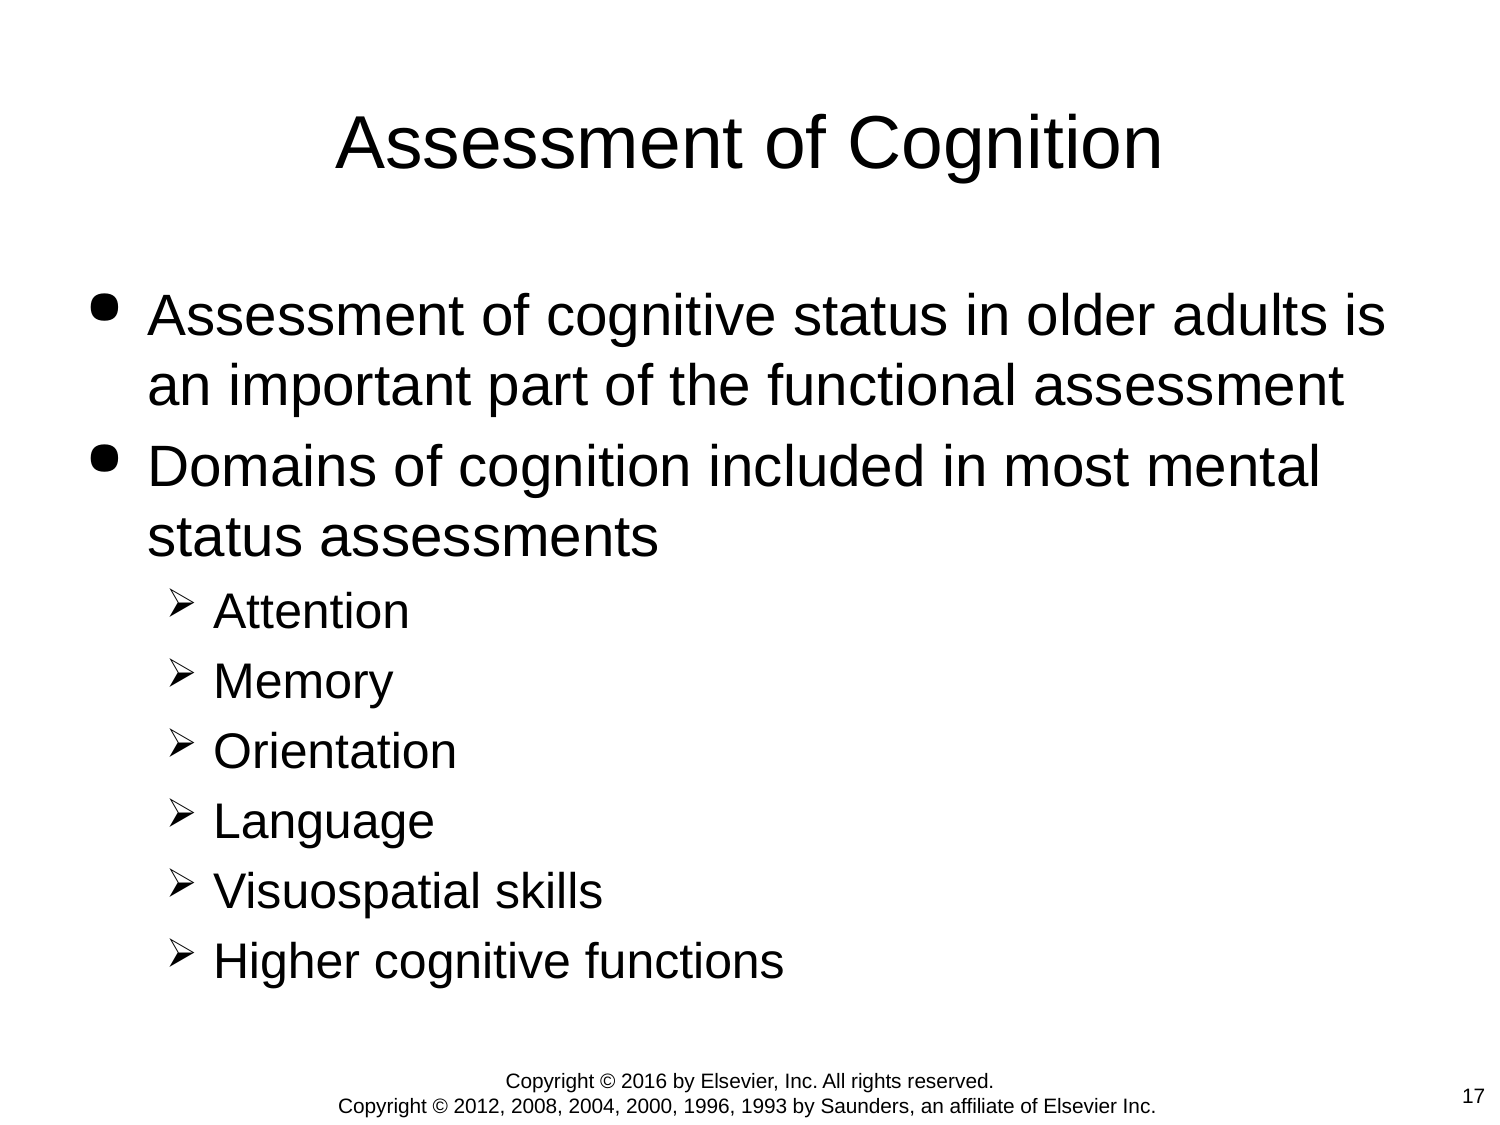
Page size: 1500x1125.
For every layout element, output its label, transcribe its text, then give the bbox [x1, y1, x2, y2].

footer Copyright © 2016 by Elsevier, Inc. All rights reserved. Copyright © 2012, 2008, 2004, 2000, 1996, 1993 by Saunders, an affiliate of Elsevier Inc. [162, 1059, 1338, 1123]
slide_number 17 [1149, 1065, 1500, 1125]
title Assessment of Cognition [75, 45, 1425, 233]
list Assessment of cognitive status in older adults is an important part of the functional assessment Domains of cognition included in most mental status assessments Attention Memory Orientation Language Visuospatial skills Higher cognitive functions [76, 269, 1427, 1023]
